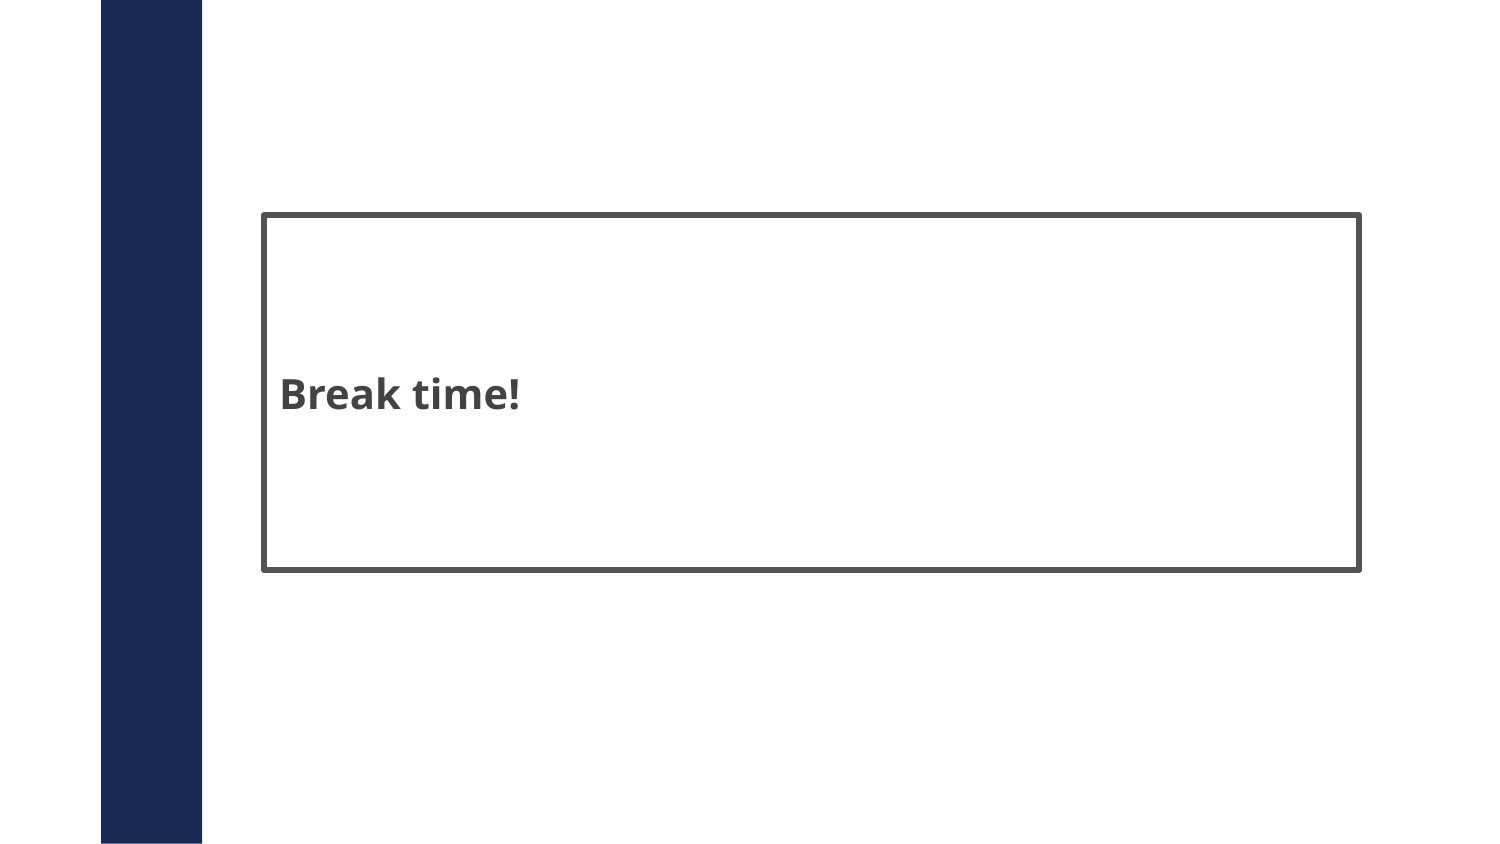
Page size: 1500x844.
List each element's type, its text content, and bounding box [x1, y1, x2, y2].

title Break time! [261, 212, 1362, 573]
